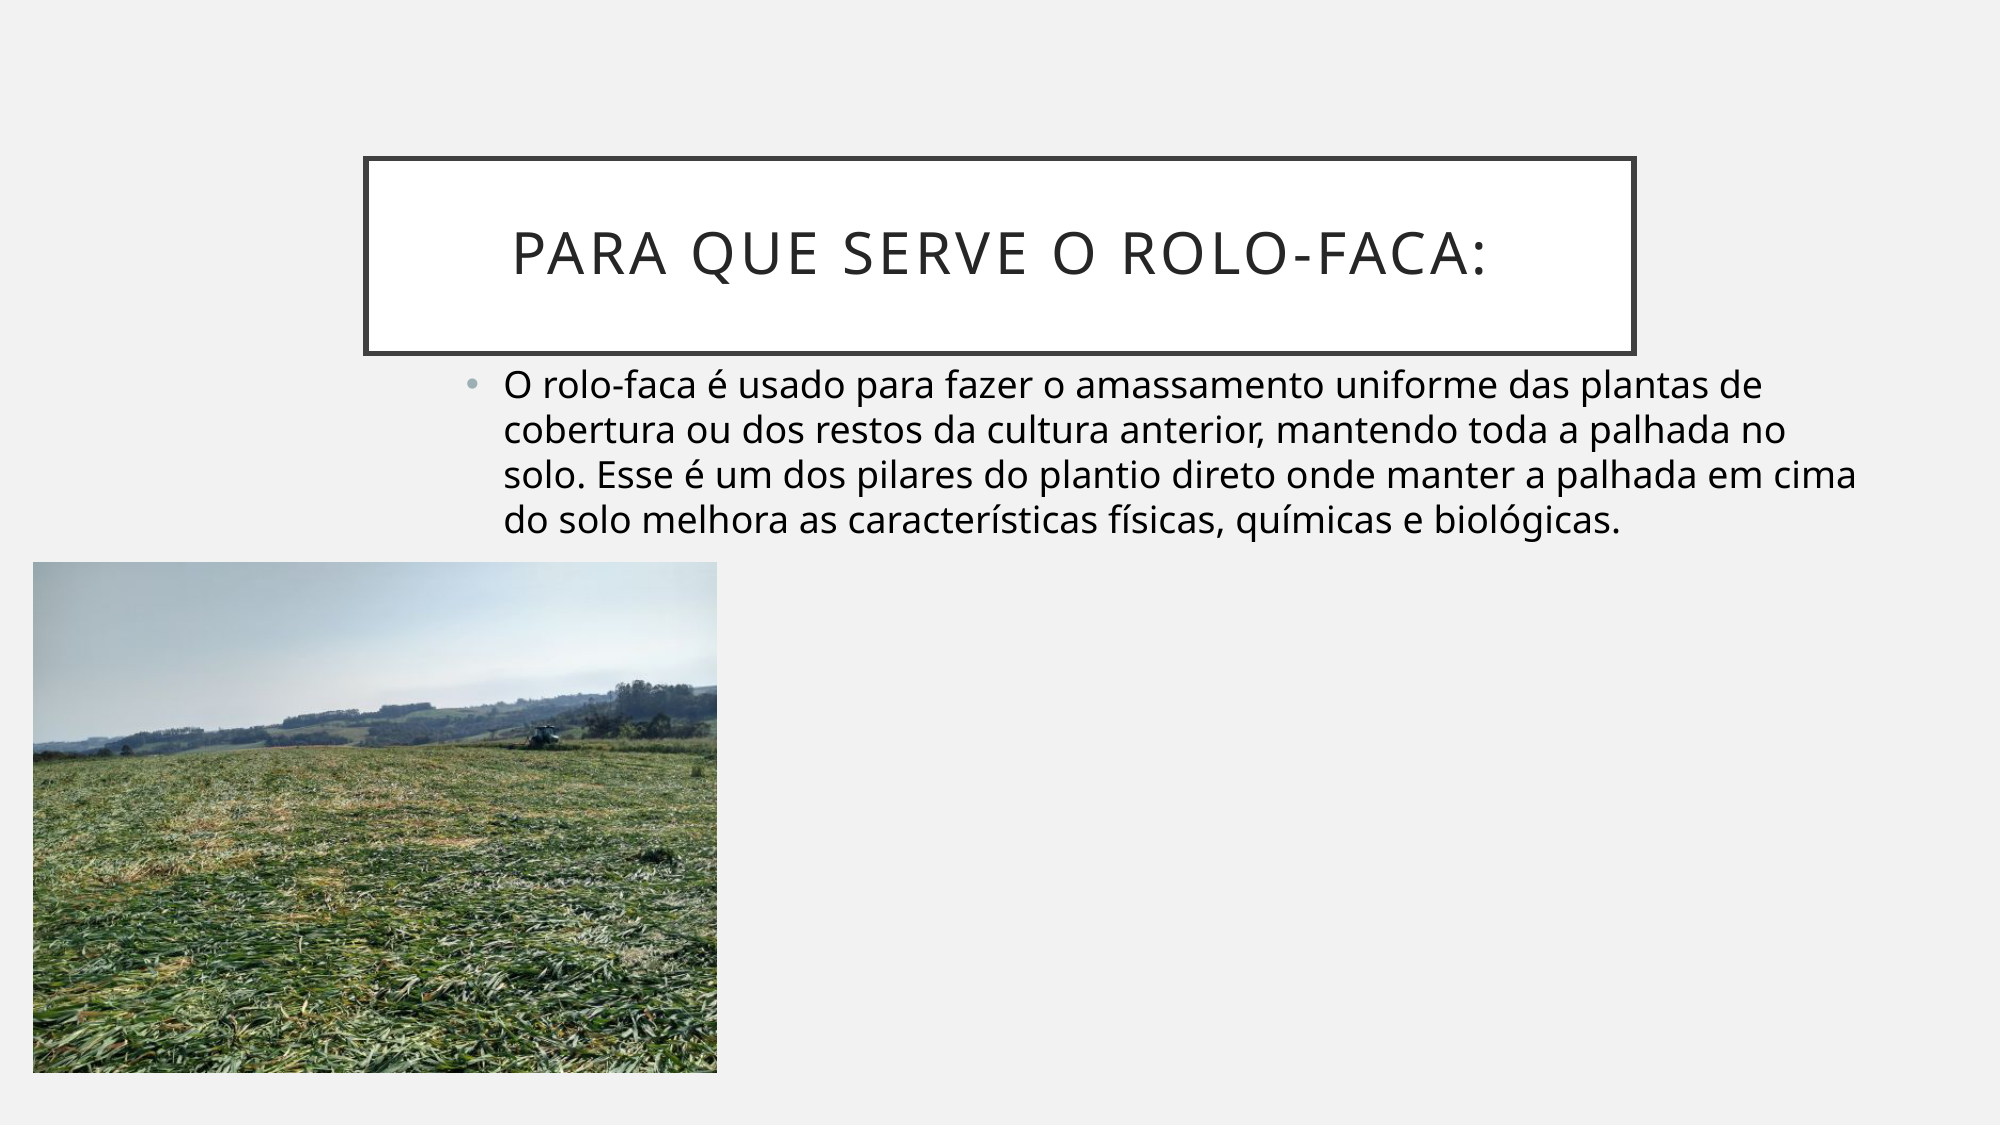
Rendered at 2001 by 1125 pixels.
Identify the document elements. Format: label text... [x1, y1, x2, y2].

title Para que serve o rolo-faca: [363, 156, 1637, 356]
picture [33, 562, 717, 1073]
list O rolo-faca é usado para fazer o amassamento uniforme das plantas de cobertura ou dos restos da cultura anterior, mantendo toda a palhada no solo. Esse é um dos pilares do plantio direto onde manter a palhada em cima do solo melhora as características físicas, químicas e biológicas. [450, 353, 1895, 920]
